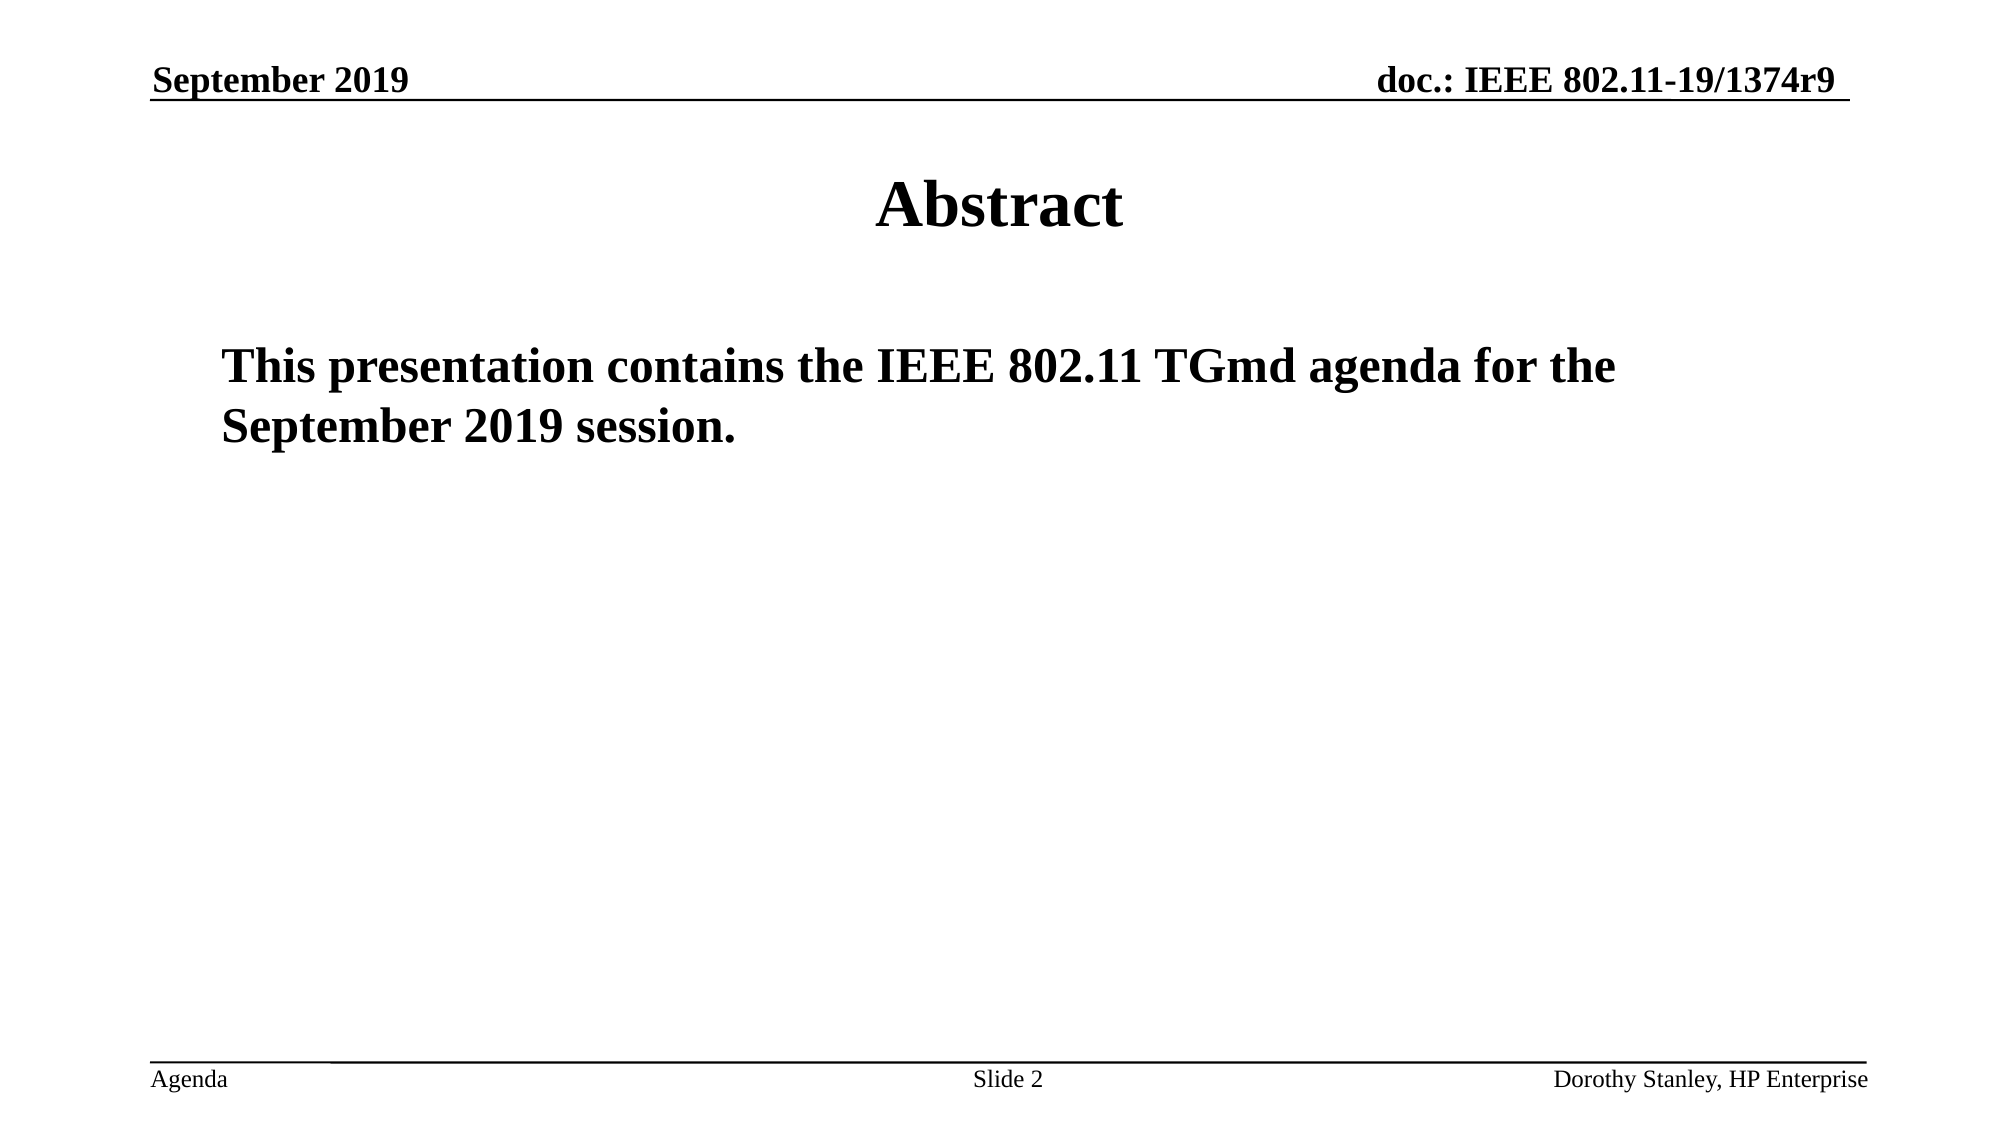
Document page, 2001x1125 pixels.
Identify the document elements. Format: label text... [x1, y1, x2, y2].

footer Dorothy Stanley, HP Enterprise [1549, 1062, 1869, 1093]
title Abstract [150, 112, 1850, 288]
list This presentation contains the IEEE 802.11 TGmd agenda for the September 2019 session. [150, 324, 1850, 1000]
slide_number Slide 2 [972, 1062, 1044, 1093]
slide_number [152, 54, 567, 100]
